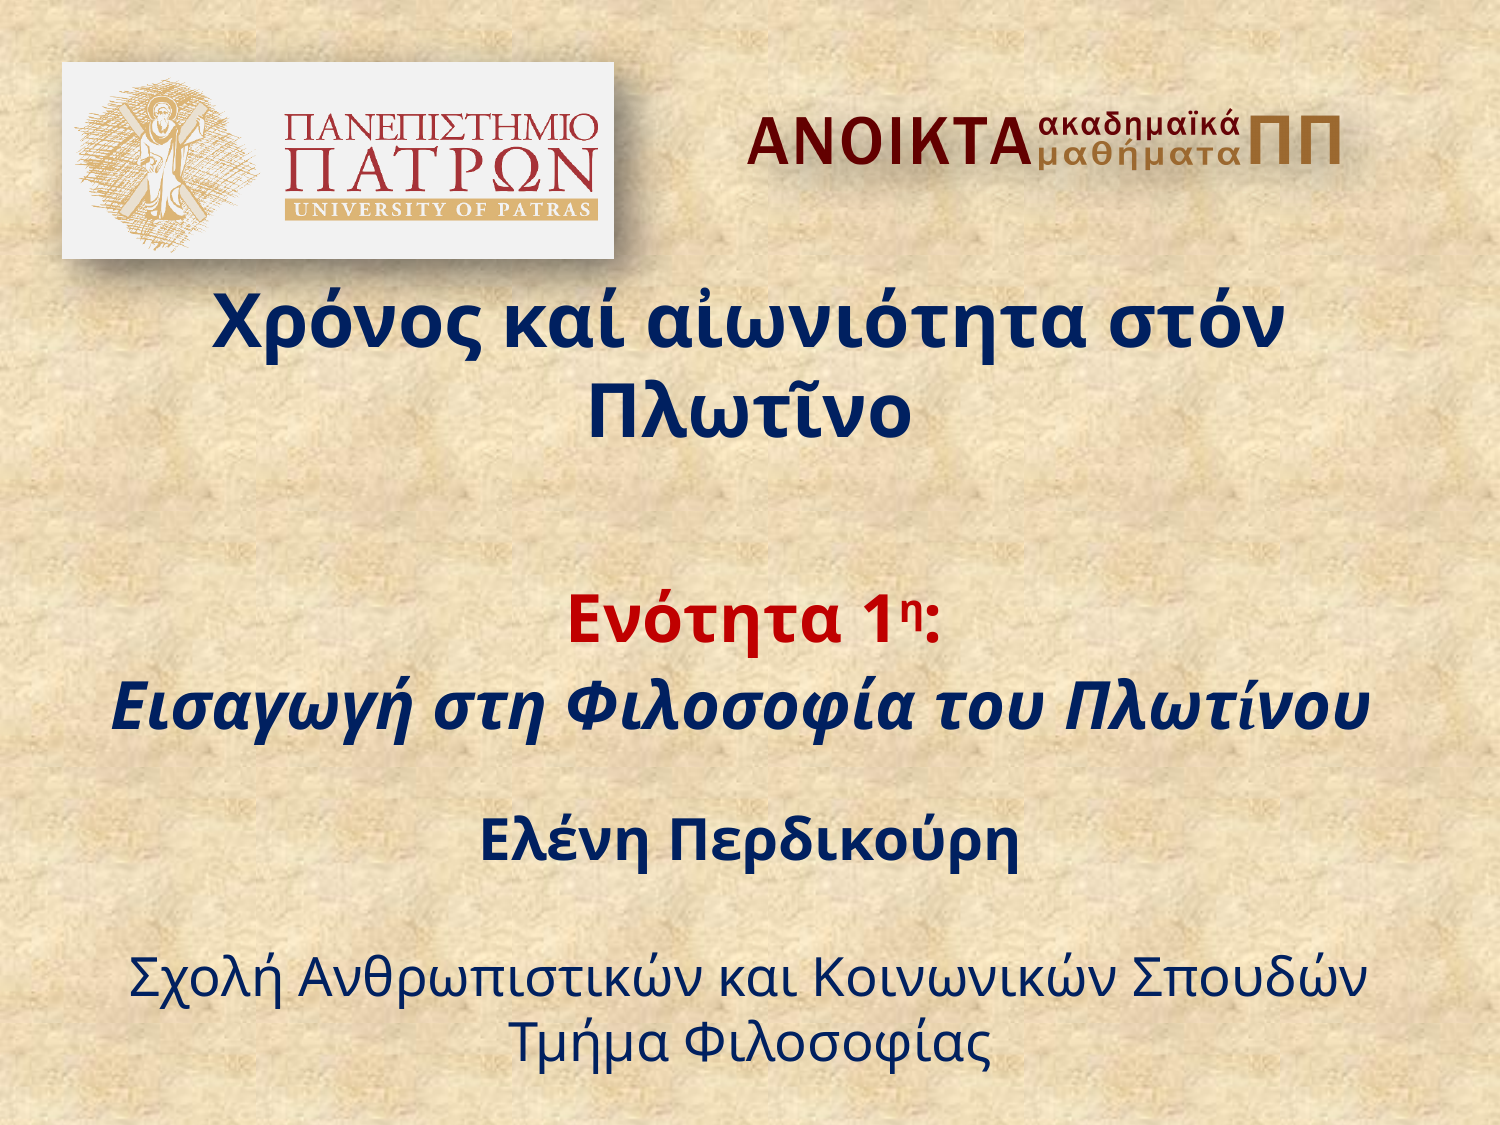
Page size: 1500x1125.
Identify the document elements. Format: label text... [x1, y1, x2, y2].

picture [0, 0, 1500, 1125]
title Χρόνος καί αἰωνιότητα στόν Πλωτῖνο Ενότητα 1η: Εισαγωγή στη Φιλοσοφία του Πλωτίνου Ελένη Περδικούρη Σχολή Ανθρωπιστικών και Κοινωνικών Σπουδών Τμήμα Φιλοσοφίας [75, 24, 1425, 1050]
